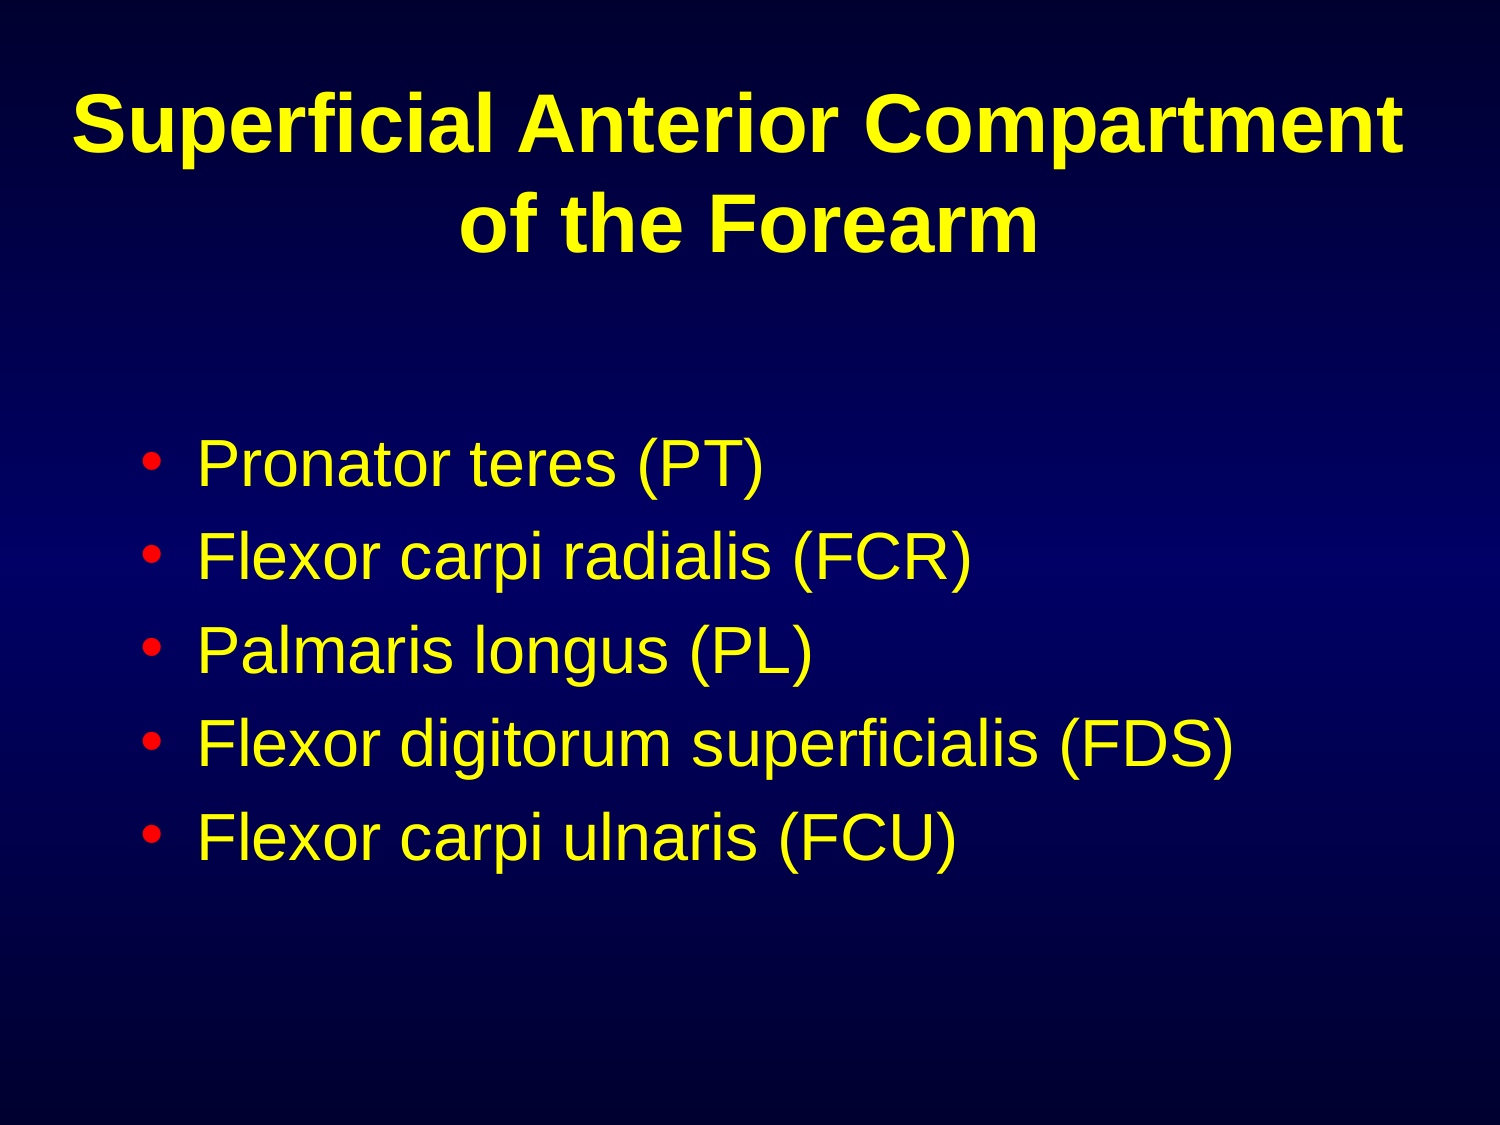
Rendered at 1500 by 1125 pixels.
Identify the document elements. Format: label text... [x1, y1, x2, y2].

list Pronator teres (PT) Flexor carpi radialis (FCR) Palmaris longus (PL) Flexor digitorum superficialis (FDS) Flexor carpi ulnaris (FCU) [125, 319, 1400, 1063]
title Superficial Anterior Compartment of the Forearm [0, 75, 1500, 263]
